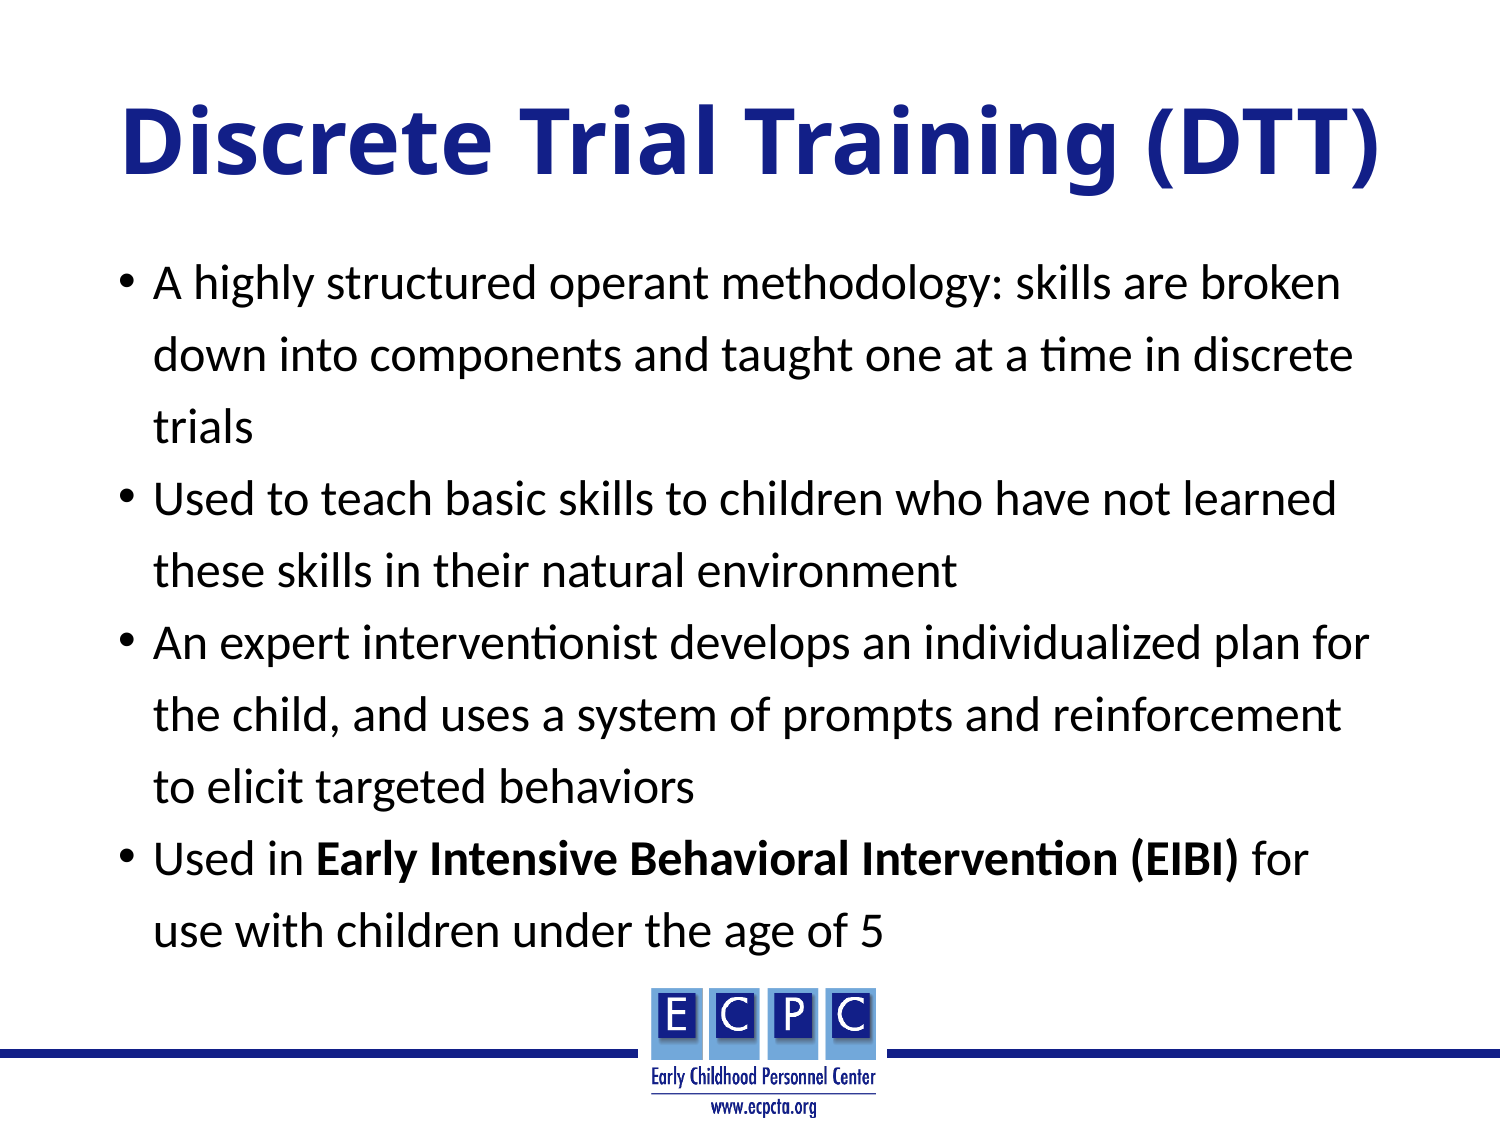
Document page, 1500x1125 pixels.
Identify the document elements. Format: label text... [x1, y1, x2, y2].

title Discrete Trial Training (DTT) [103, 59, 1397, 230]
list A highly structured operant methodology: skills are broken down into components and taught one at a time in discrete trials Used to teach basic skills to children who have not learned these skills in their natural environment An expert interventionist develops an individualized plan for the child, and uses a system of prompts and reinforcement to elicit targeted behaviors Used in Early Intensive Behavioral Intervention (EIBI) for use with children under the age of 5 [103, 230, 1397, 970]
picture [651, 988, 876, 1118]
